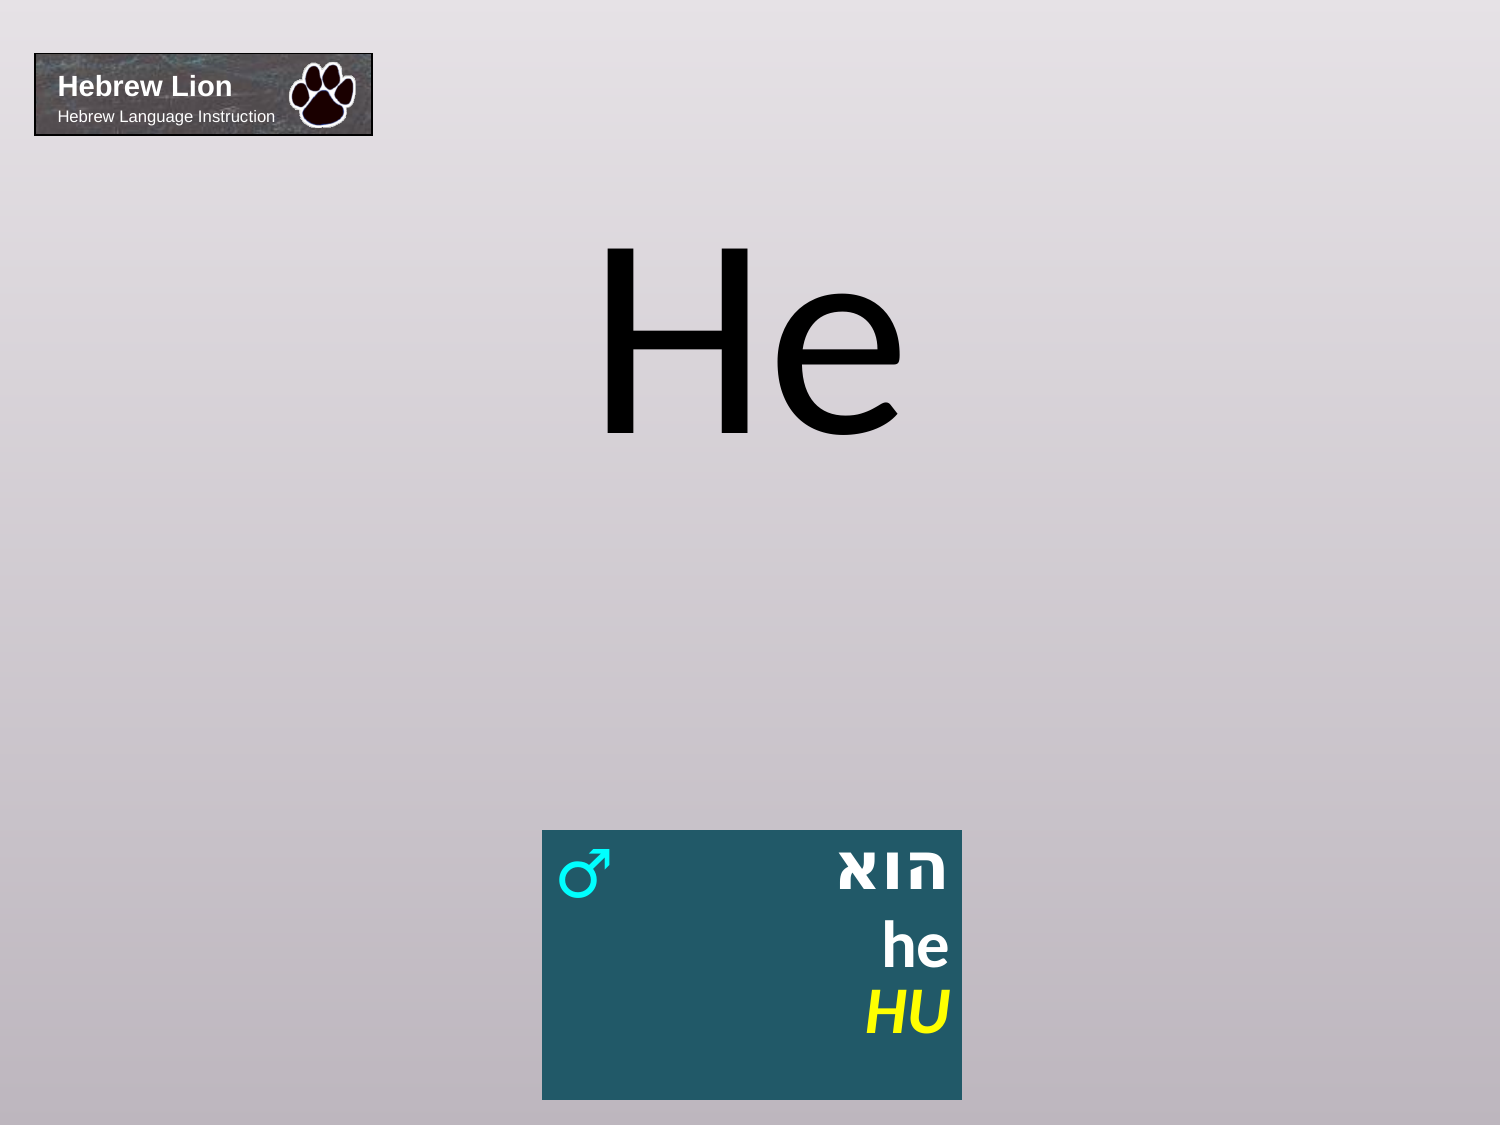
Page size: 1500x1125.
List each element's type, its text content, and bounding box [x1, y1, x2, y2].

text_box He [0, 138, 1500, 499]
table_header הוא he HU [542, 1088, 962, 1100]
text_box ♂ [539, 823, 965, 1088]
picture [36, 54, 371, 134]
